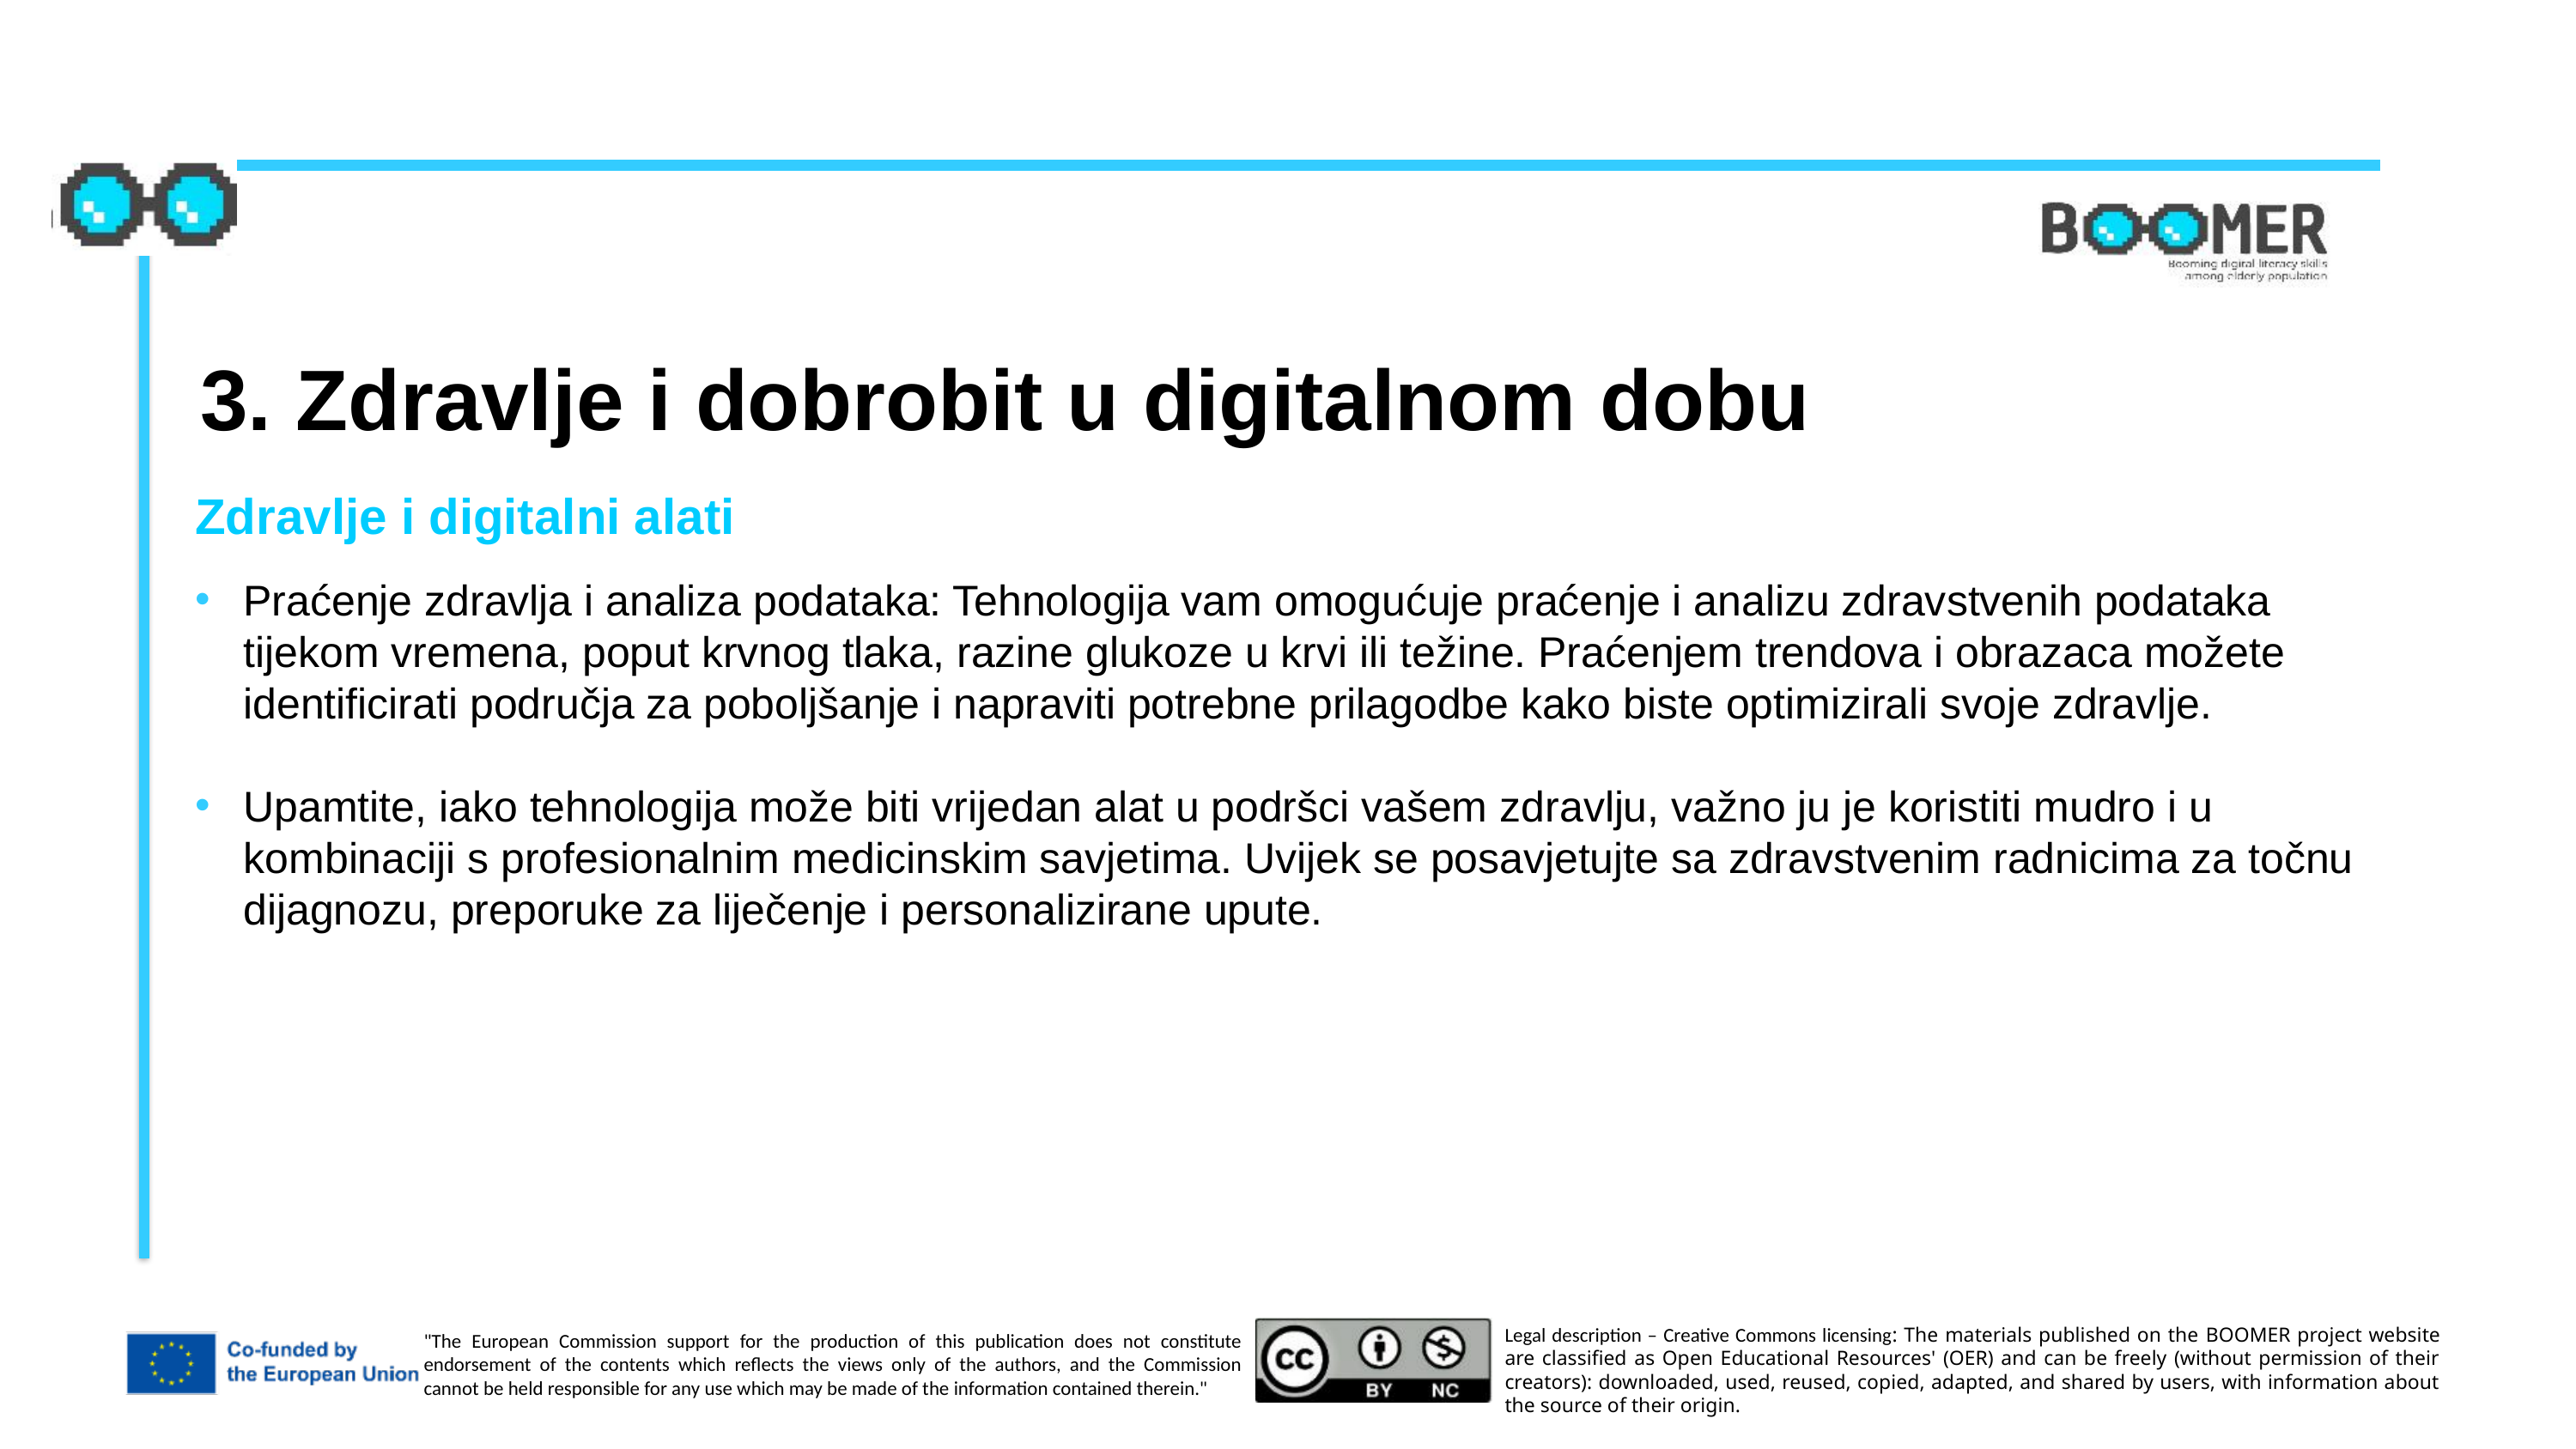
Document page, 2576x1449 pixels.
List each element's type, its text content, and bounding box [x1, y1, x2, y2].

picture [2038, 191, 2334, 288]
picture [1255, 1318, 1492, 1403]
picture [52, 142, 237, 256]
text_box Praćenje zdravlja i analiza podataka: Tehnologija vam omogućuje praćenje i analizu zdravstvenih podataka tijekom vremena, poput krvnog tlaka, razine glukoze u krvi ili težine. Praćenjem trendova i obrazaca možete identificirati područja za poboljšanje i napraviti potrebne prilagodbe kako biste optimizirali svoje zdravlje. Upamtite, iako tehnologija može biti vrijedan alat u podršci vašem zdravlju, važno ju je koristiti mudro i u kombinaciji s profesionalnim medicinskim savjetima. Uvijek se posavjetujte sa zdravstvenim radnicima za točnu dijagnozu, preporuke za liječenje i personalizirane upute. [182, 567, 2371, 1022]
text_box Zdravlje i digitalni alati [182, 477, 2249, 551]
picture [124, 1331, 441, 1397]
text_box 3. Zdravlje i dobrobit u digitalnom dobu [187, 337, 2437, 454]
